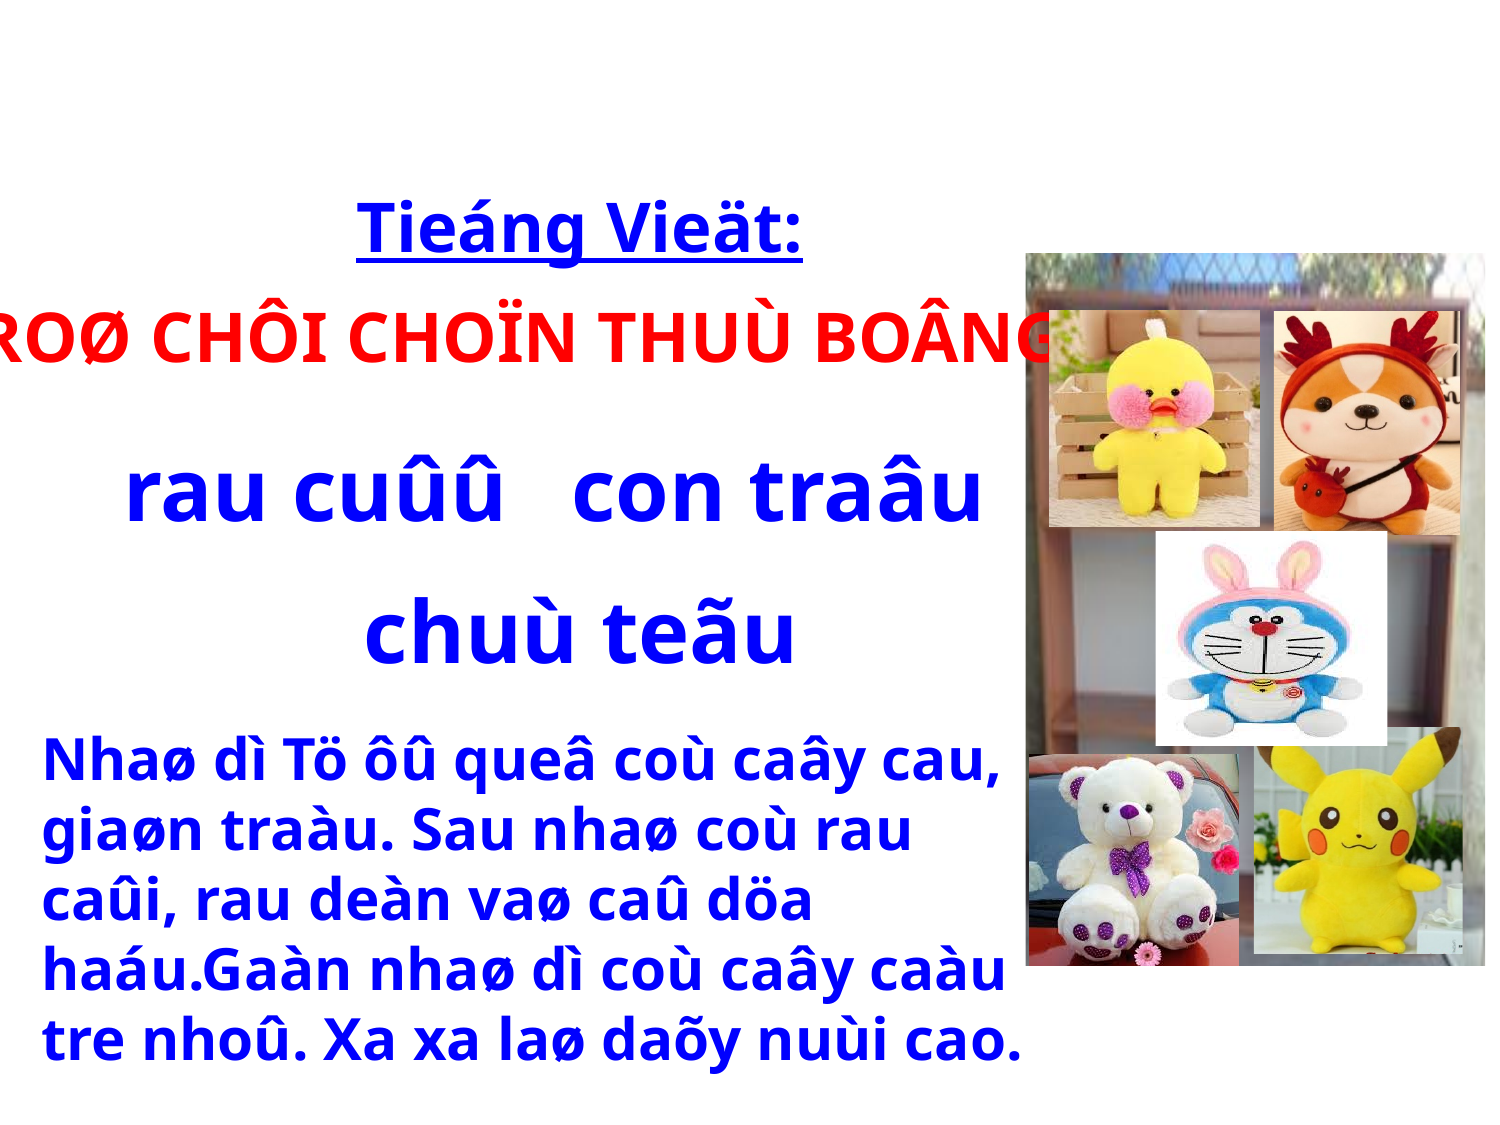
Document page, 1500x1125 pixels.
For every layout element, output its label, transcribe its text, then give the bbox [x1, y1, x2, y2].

text_box rau cuûû [108, 427, 522, 547]
picture [1025, 252, 1486, 966]
text_box Nhaø dì Tö ôû queâ coù caây cau, giaøn traàu. Sau nhaø coù rau caûi, rau deàn vaø caû döa haáu.Gaàn nhaø dì coù caây caàu tre nhoû. Xa xa laø daõy nuùi cao. [26, 715, 1057, 1080]
text_box con traâu [556, 427, 1000, 547]
text_box Tieáng Vieät: [228, 176, 932, 274]
text_box TROØ CHÔI CHOÏN THUÙ BOÂNG [0, 286, 1020, 383]
text_box chuù teãu [348, 569, 814, 689]
